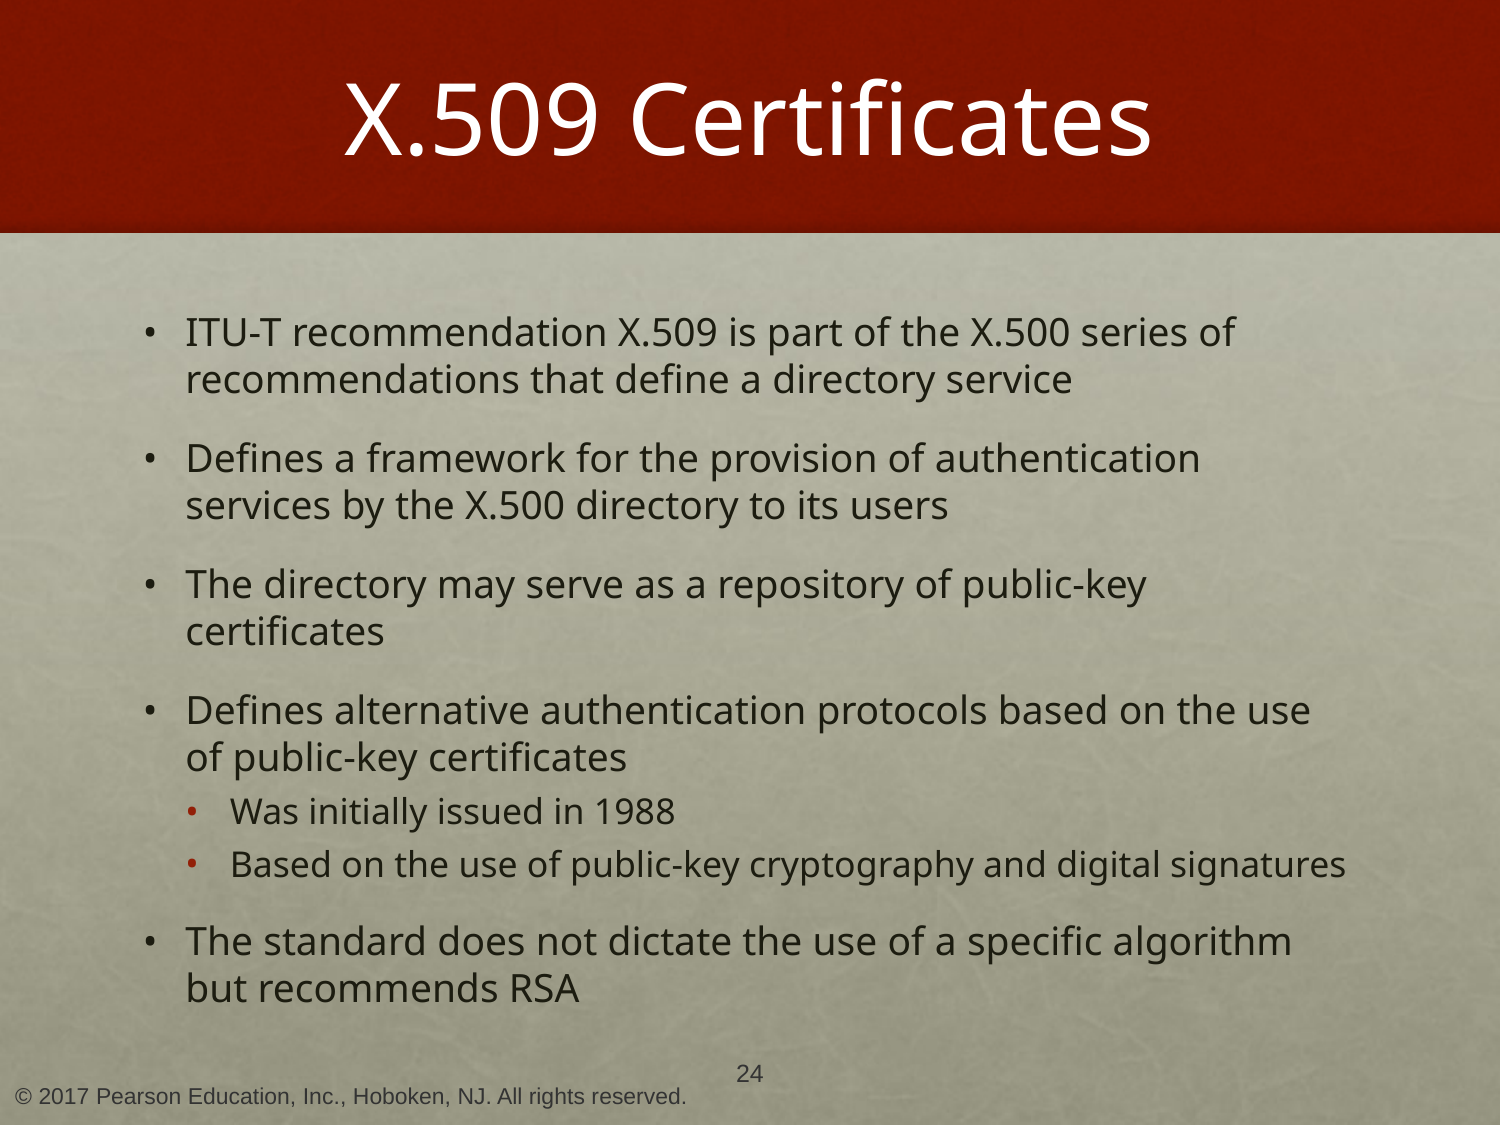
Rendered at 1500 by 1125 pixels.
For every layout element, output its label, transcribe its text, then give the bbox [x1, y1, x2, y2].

footer © 2017 Pearson Education, Inc., Hoboken, NJ. All rights reserved. [0, 1065, 1150, 1125]
list ITU-T recommendation X.509 is part of the X.500 series of recommendations that define a directory service Defines a framework for the provision of authentication services by the X.500 directory to its users The directory may serve as a repository of public-key certificates Defines alternative authentication protocols based on the use of public-key certificates Was initially issued in 1988 Based on the use of public-key cryptography and digital signatures The standard does not dictate the use of a specific algorithm but recommends RSA [127, 299, 1372, 1063]
title X.509 Certificates [127, 10, 1372, 221]
slide_number 24 [699, 1042, 800, 1103]
picture [0, 214, 1500, 1125]
